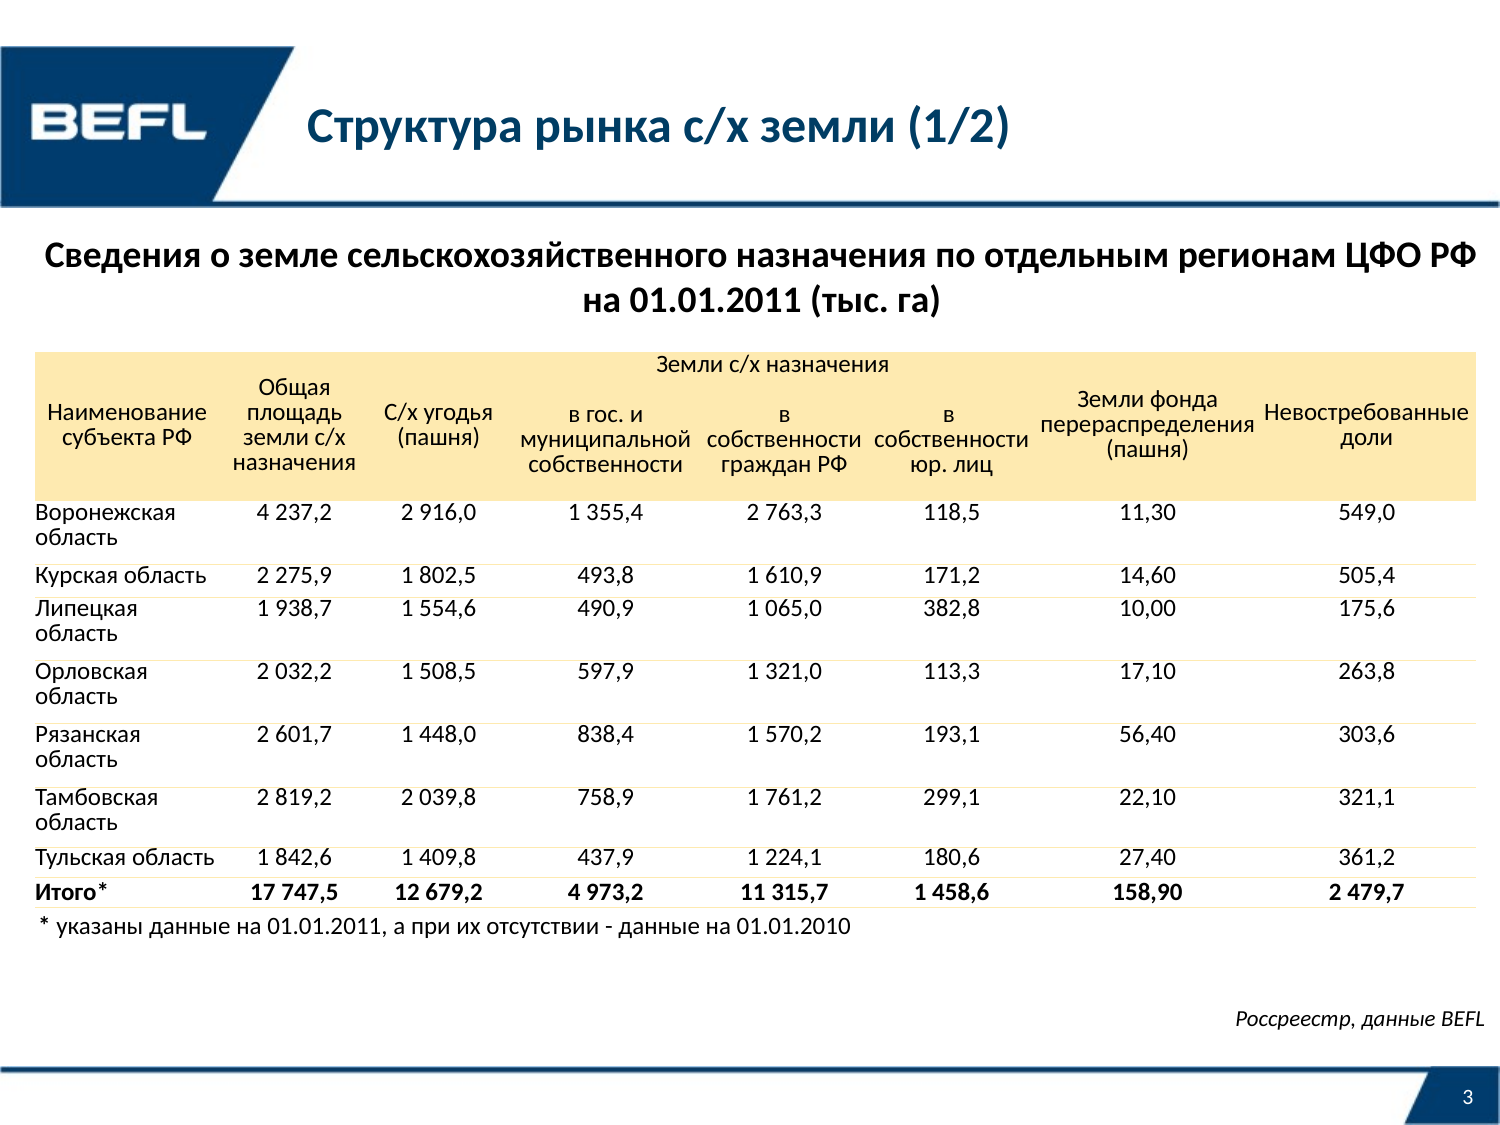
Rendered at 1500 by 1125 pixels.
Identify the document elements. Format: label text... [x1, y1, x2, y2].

table_cell 321,1 [1257, 788, 1476, 847]
table_header Земли фонда перераспределения (пашня) [1038, 352, 1257, 501]
table_cell Тамбовская область [35, 788, 220, 847]
table_cell 175,6 [1257, 598, 1476, 660]
table_cell Воронежская область [35, 501, 220, 564]
table_cell Тульская область [35, 848, 220, 877]
table_cell 437,9 [508, 848, 704, 877]
table_cell Липецкая область [35, 598, 220, 660]
table_cell 1 570,2 [704, 724, 865, 787]
table_cell 263,8 [1257, 661, 1476, 723]
table_cell 1 508,5 [370, 661, 508, 723]
text_box * указаны данные на 01.01.2011, а при их отсутствии - данные на 01.01.2010 [23, 902, 1430, 948]
table_cell 4 237,2 [220, 501, 370, 564]
picture [0, 1066, 1417, 1125]
table_cell Орловская область [35, 661, 220, 723]
table_header Общая площадь земли с/х назначения [220, 352, 370, 501]
table_cell 113,3 [865, 661, 1038, 723]
table_cell 1 554,6 [370, 598, 508, 660]
table_cell 2 916,0 [370, 501, 508, 564]
table_cell 493,8 [508, 565, 704, 597]
table_cell 1 458,6 [865, 878, 1038, 907]
table_cell 597,9 [508, 661, 704, 723]
table_cell 2 039,8 [370, 788, 508, 847]
table_cell 2 601,7 [220, 724, 370, 787]
table_cell 2 032,2 [220, 661, 370, 723]
table_header Земли с/х назначения [508, 352, 1038, 382]
table_cell Курская область [35, 565, 220, 597]
table_cell 17,10 [1038, 661, 1257, 723]
table_header С/х угодья (пашня) [370, 352, 508, 501]
table_cell 549,0 [1257, 501, 1476, 564]
table_cell 1 224,1 [704, 848, 865, 877]
table_cell 838,4 [508, 724, 704, 787]
table_cell 11 315,7 [704, 878, 865, 907]
table_cell 12 679,2 [370, 878, 508, 907]
table_cell 303,6 [1257, 724, 1476, 787]
text_box Россреестр, данные BEFL [761, 996, 1500, 1066]
table_cell 1 610,9 [704, 565, 865, 597]
table_cell 361,2 [1257, 848, 1476, 877]
table_cell 1 842,6 [220, 848, 370, 877]
table_header Наименование субъекта РФ [35, 352, 220, 501]
table_cell 758,9 [508, 788, 704, 847]
picture [1489, 1066, 1500, 1125]
table_cell 1 761,2 [704, 788, 865, 847]
text_box Сведения о земле сельскохозяйственного назначения по отдельным регионам ЦФО РФ на 01.01.2011 (тыс. га) [23, 222, 1500, 328]
table_cell 2 763,3 [704, 501, 865, 564]
table_cell 56,40 [1038, 724, 1257, 787]
table_cell 2 275,9 [220, 565, 370, 597]
table_cell 22,10 [1038, 788, 1257, 847]
table_cell 27,40 [1038, 848, 1257, 877]
table_cell 1 448,0 [370, 724, 508, 787]
table_cell 10,00 [1038, 598, 1257, 660]
table_cell 1 355,4 [508, 501, 704, 564]
table_cell 1 802,5 [370, 565, 508, 597]
table_cell 1 938,7 [220, 598, 370, 660]
title Структура рынка с/х земли (1/2) [292, 44, 1454, 200]
table_cell 2 819,2 [220, 788, 370, 847]
table_cell в собственности юр. лиц [865, 382, 1038, 501]
table_cell 382,8 [865, 598, 1038, 660]
table_cell 1 409,8 [370, 848, 508, 877]
table_cell 299,1 [865, 788, 1038, 847]
table_cell 14,60 [1038, 565, 1257, 597]
table_cell 171,2 [865, 565, 1038, 597]
table_cell 180,6 [865, 848, 1038, 877]
table_cell 17 747,5 [220, 878, 370, 907]
table_cell Рязанская область [35, 724, 220, 787]
table_cell 1 065,0 [704, 598, 865, 660]
picture [0, 46, 1500, 208]
table_cell Итого* [35, 878, 220, 907]
table_header Невостребованные доли [1257, 352, 1476, 501]
slide_number 3 [1417, 1066, 1489, 1125]
table_cell 158,90 [1038, 878, 1257, 907]
table_cell 11,30 [1038, 501, 1257, 564]
table_cell в собственности граждан РФ [704, 382, 865, 501]
table_cell 118,5 [865, 501, 1038, 564]
table_cell 193,1 [865, 724, 1038, 787]
table_cell 1 321,0 [704, 661, 865, 723]
table_cell 505,4 [1257, 565, 1476, 597]
table_cell 2 479,7 [1257, 878, 1476, 907]
table_cell 490,9 [508, 598, 704, 660]
table_cell 4 973,2 [508, 878, 704, 907]
table_cell в гос. и муниципальной собственности [508, 382, 704, 501]
